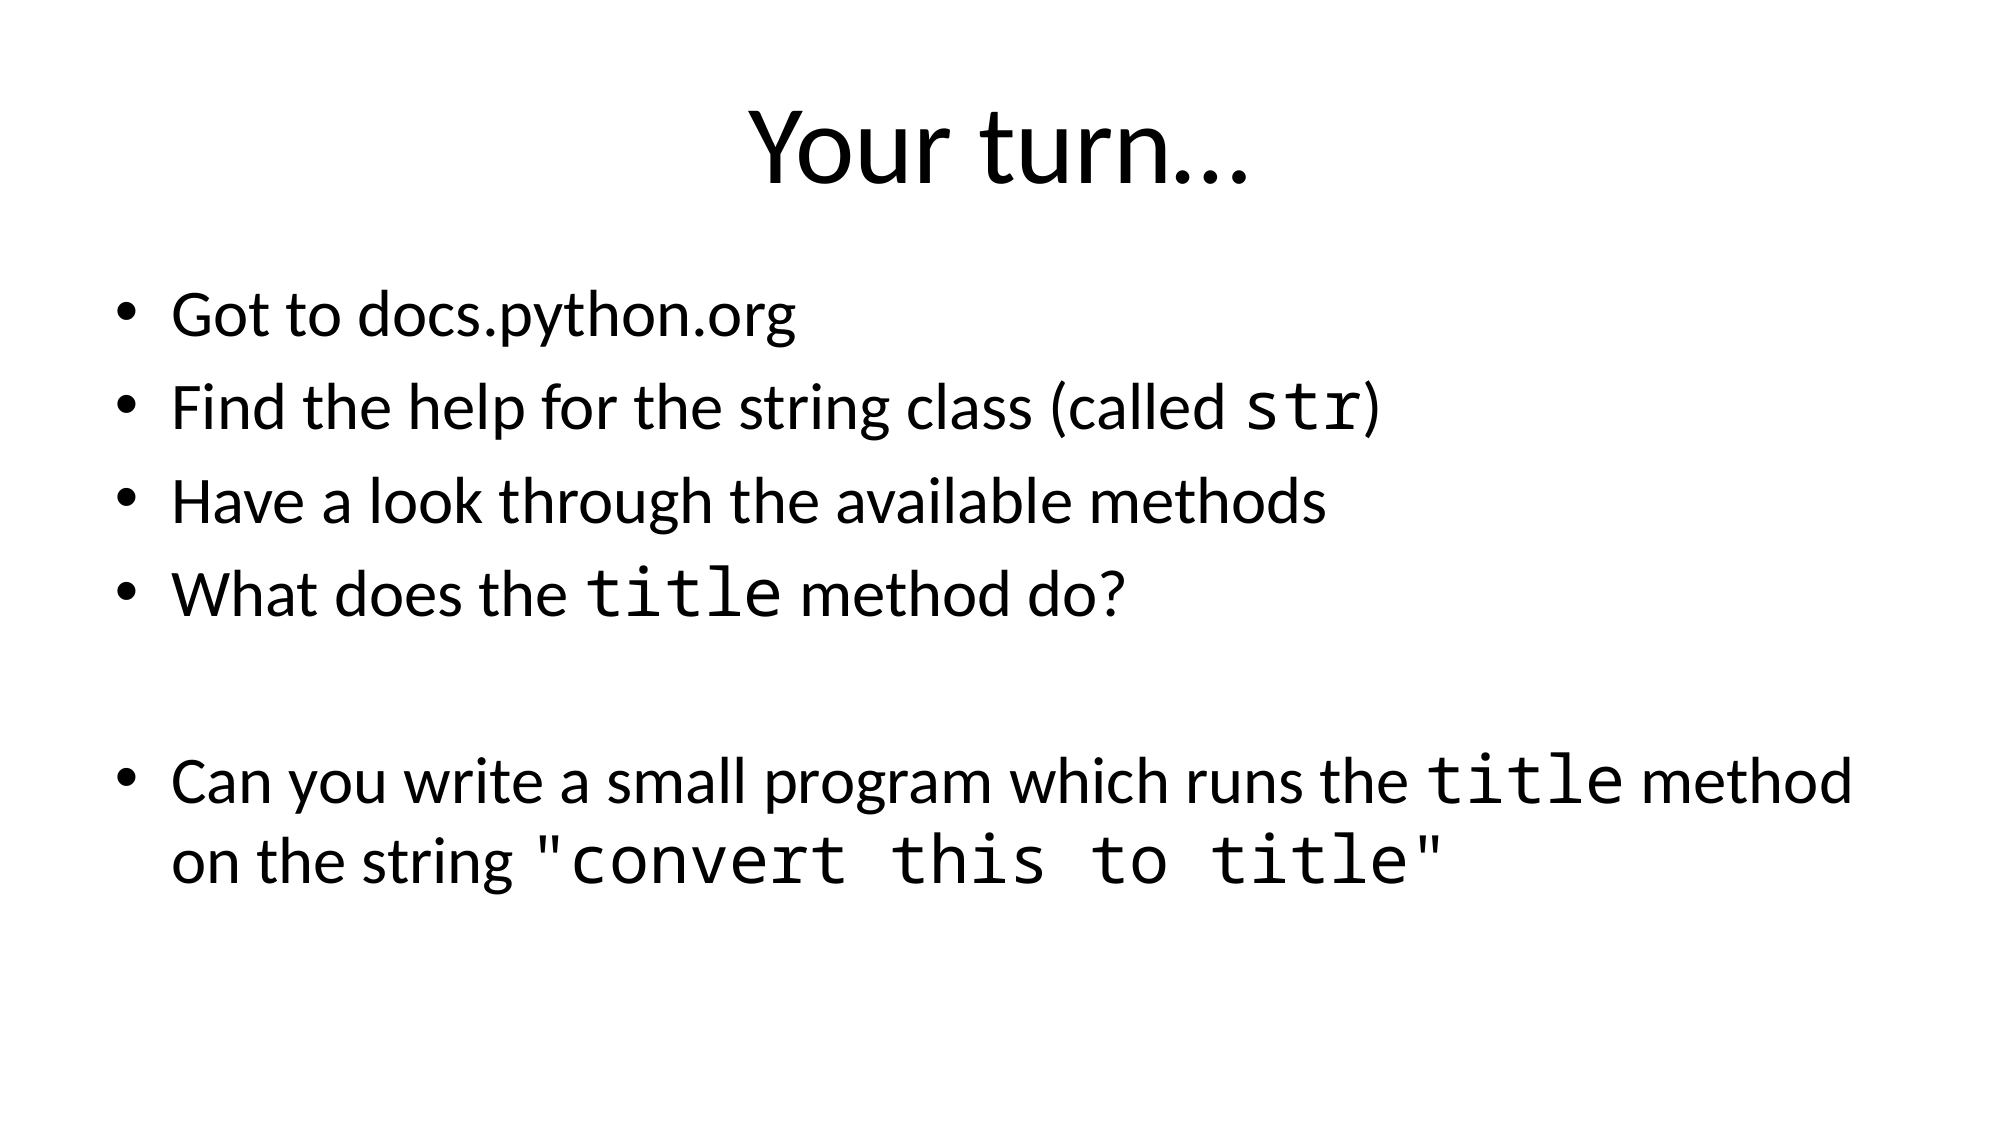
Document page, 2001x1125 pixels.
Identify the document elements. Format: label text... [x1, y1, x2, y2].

list Got to docs.python.org Find the help for the string class (called str) Have a look through the available methods What does the title method do? Can you write a small program which runs the title method on the string "convert this to title" [99, 262, 1900, 1005]
title Your turn… [99, 45, 1900, 233]
